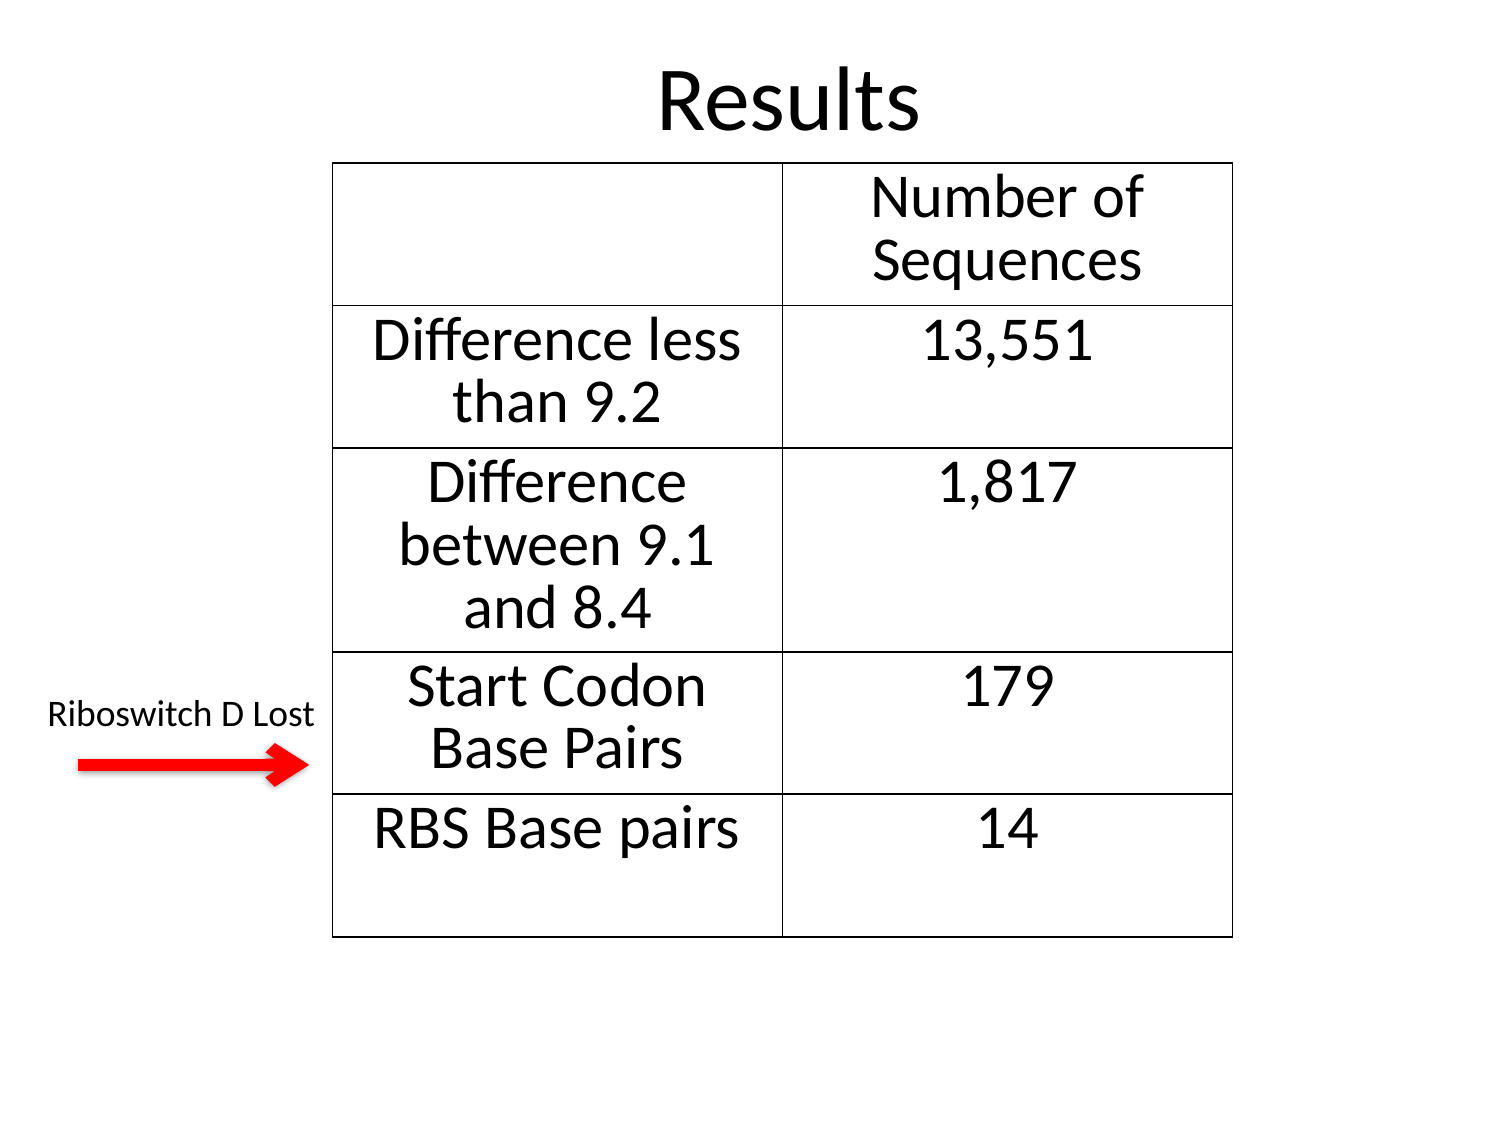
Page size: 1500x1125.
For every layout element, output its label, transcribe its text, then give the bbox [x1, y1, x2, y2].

table_cell Difference between 9.1 and 8.4 [333, 449, 782, 651]
table_header Number of Sequences [783, 164, 1232, 305]
table_cell 1,817 [783, 449, 1232, 651]
table_cell Difference less than 9.2 [333, 306, 782, 447]
table_cell 13,551 [783, 306, 1232, 447]
table_cell 179 [783, 653, 1232, 793]
table_cell RBS Base pairs [333, 795, 782, 936]
title Results [114, 0, 1464, 188]
table_header [333, 164, 782, 305]
text_box Riboswitch D Lost [32, 681, 331, 742]
table_cell Start Codon Base Pairs [333, 653, 782, 793]
table_cell 14 [783, 795, 1232, 936]
